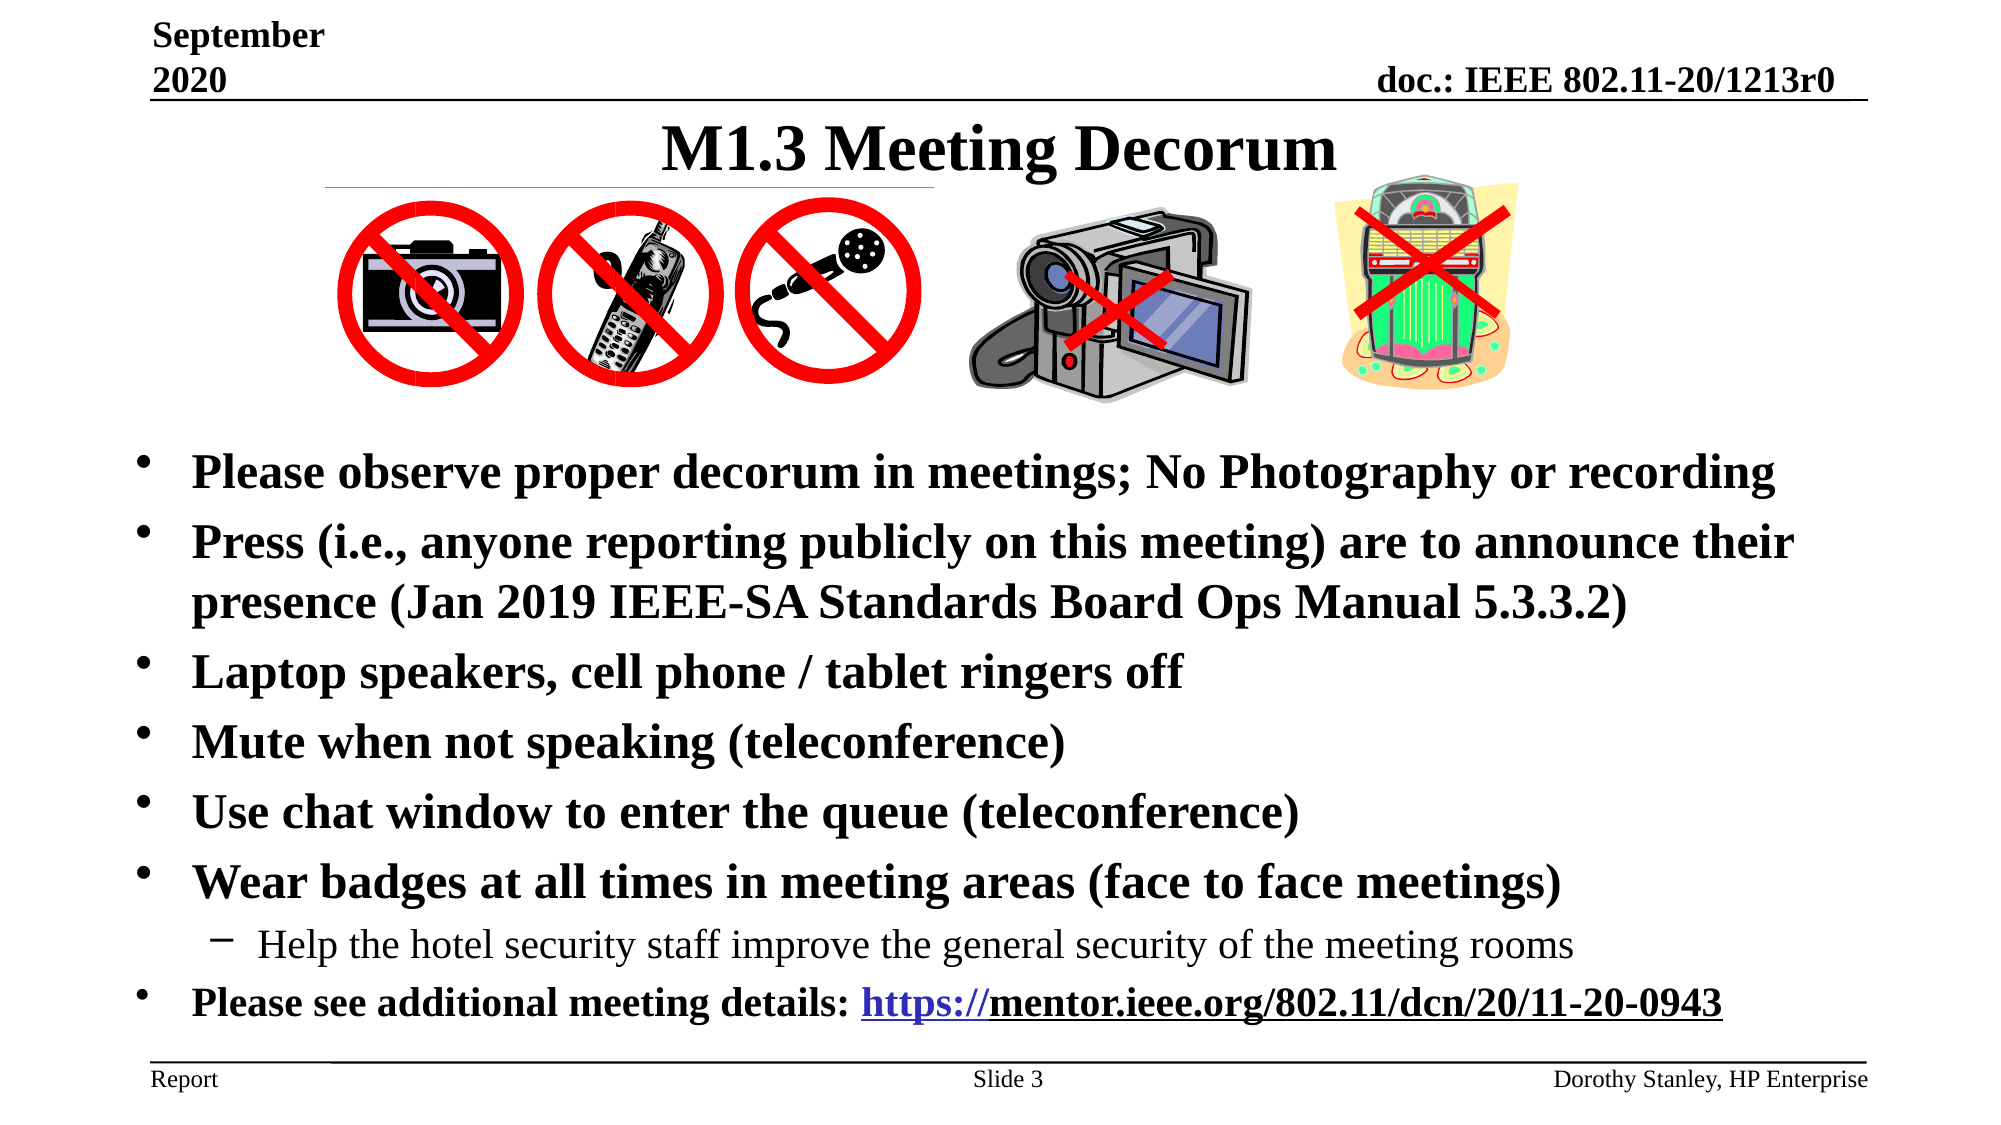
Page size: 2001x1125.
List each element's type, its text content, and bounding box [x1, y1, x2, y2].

slide_number Slide 3 [964, 1061, 1053, 1093]
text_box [324, 187, 935, 388]
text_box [968, 206, 1253, 404]
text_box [1333, 174, 1519, 390]
footer Dorothy Stanley, HP Enterprise [1512, 1061, 1869, 1093]
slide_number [152, 54, 406, 101]
list Please observe proper decorum in meetings; No Photography or recording Press (i.e., anyone reporting publicly on this meeting) are to announce their presence (Jan 2019 IEEE-SA Standards Board Ops Manual 5.3.3.2) Laptop speakers, cell phone / tablet ringers off Mute when not speaking (teleconference) Use chat window to enter the queue (teleconference) Wear badges at all times in meeting areas (face to face meetings) Help the hotel security staff improve the general security of the meeting rooms Please see additional meeting details: https://mentor.ieee.org/802.11/dcn/20/11-20-0943 [120, 430, 1846, 1016]
title M1.3 Meeting Decorum [150, 112, 1850, 175]
